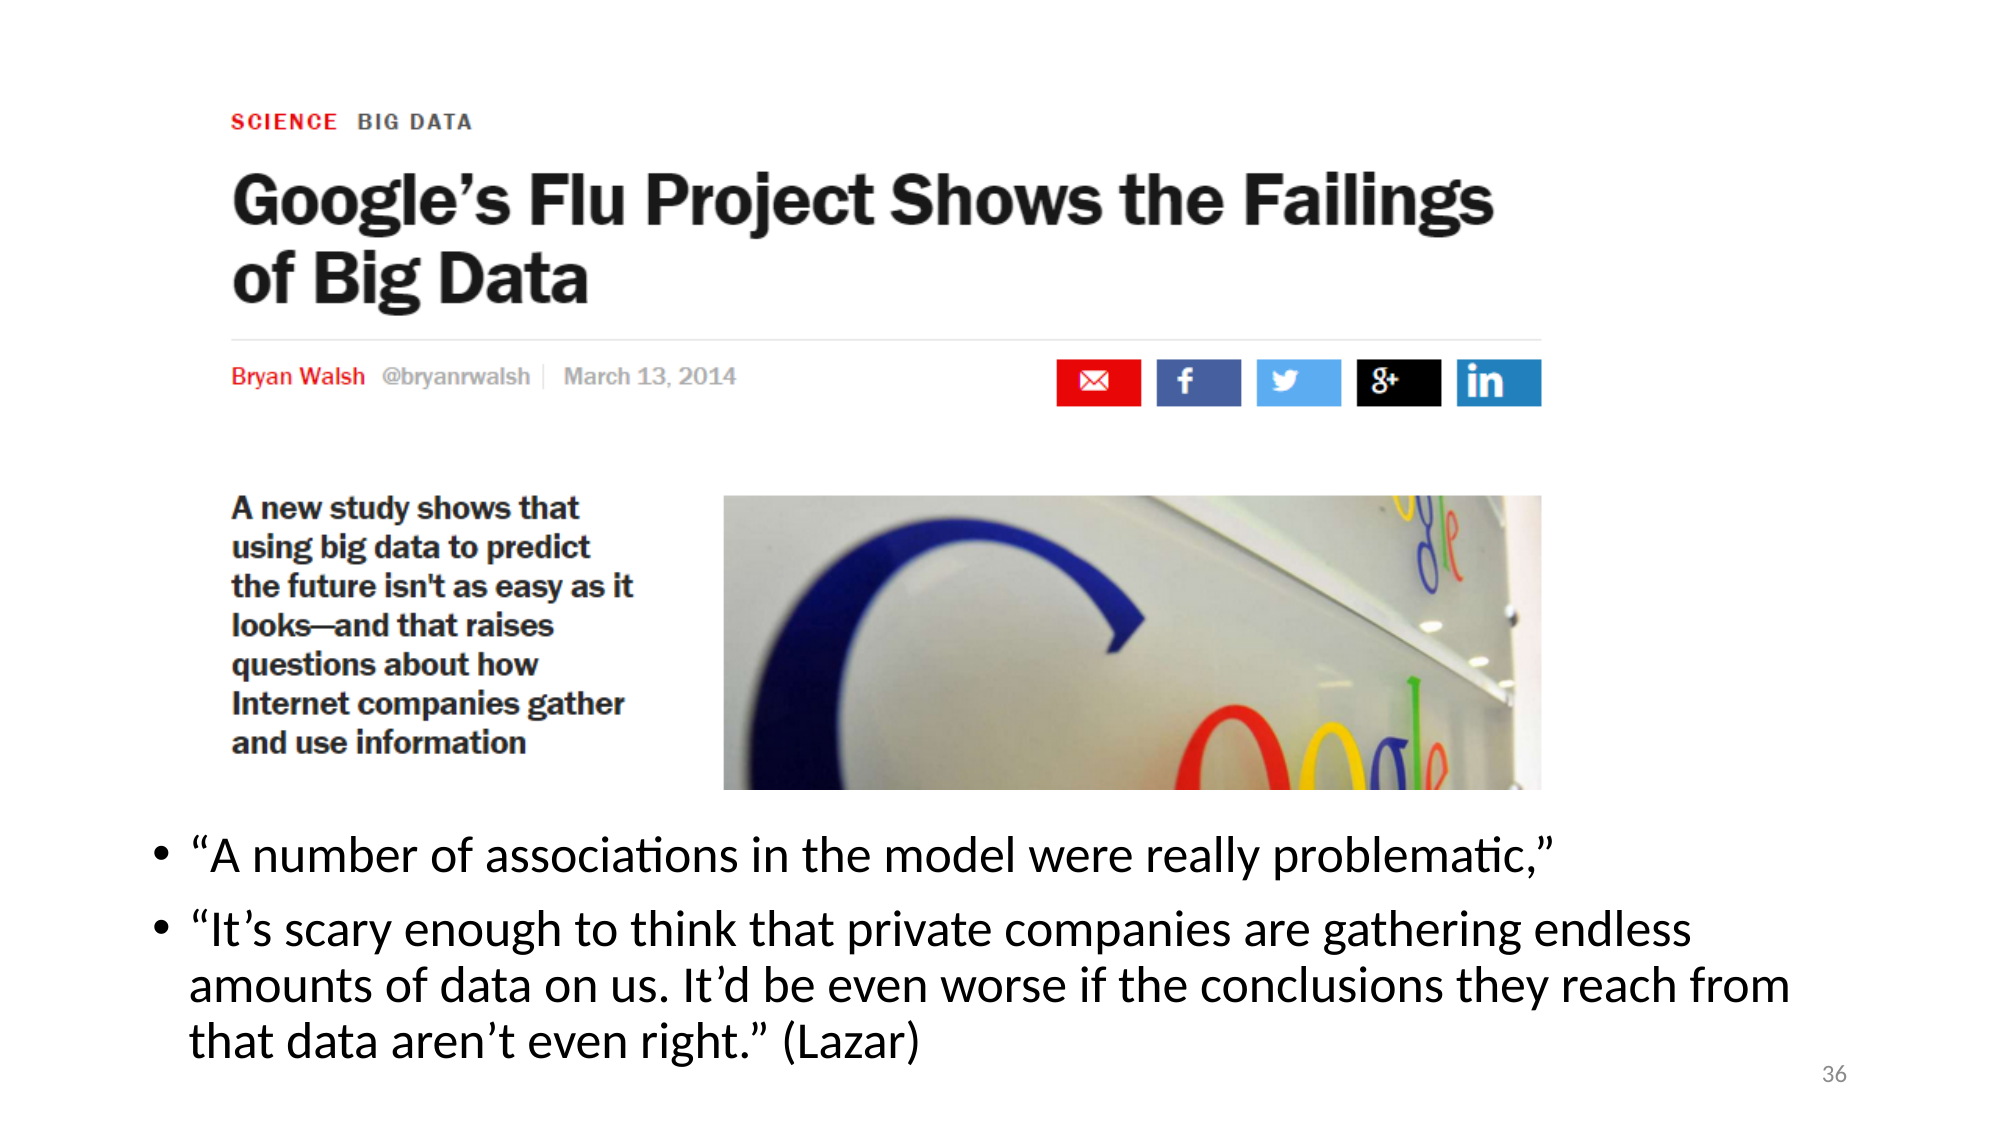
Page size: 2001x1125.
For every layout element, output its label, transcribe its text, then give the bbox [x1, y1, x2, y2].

slide_number 36 [1412, 1042, 1863, 1103]
list “A number of associations in the model were really problematic,” “It’s scary enough to think that private companies are gathering endless amounts of data on us. It’d be even worse if the conclusions they reach from that data aren’t even right.” (Lazar) [137, 819, 1863, 1079]
picture [169, 89, 1831, 790]
